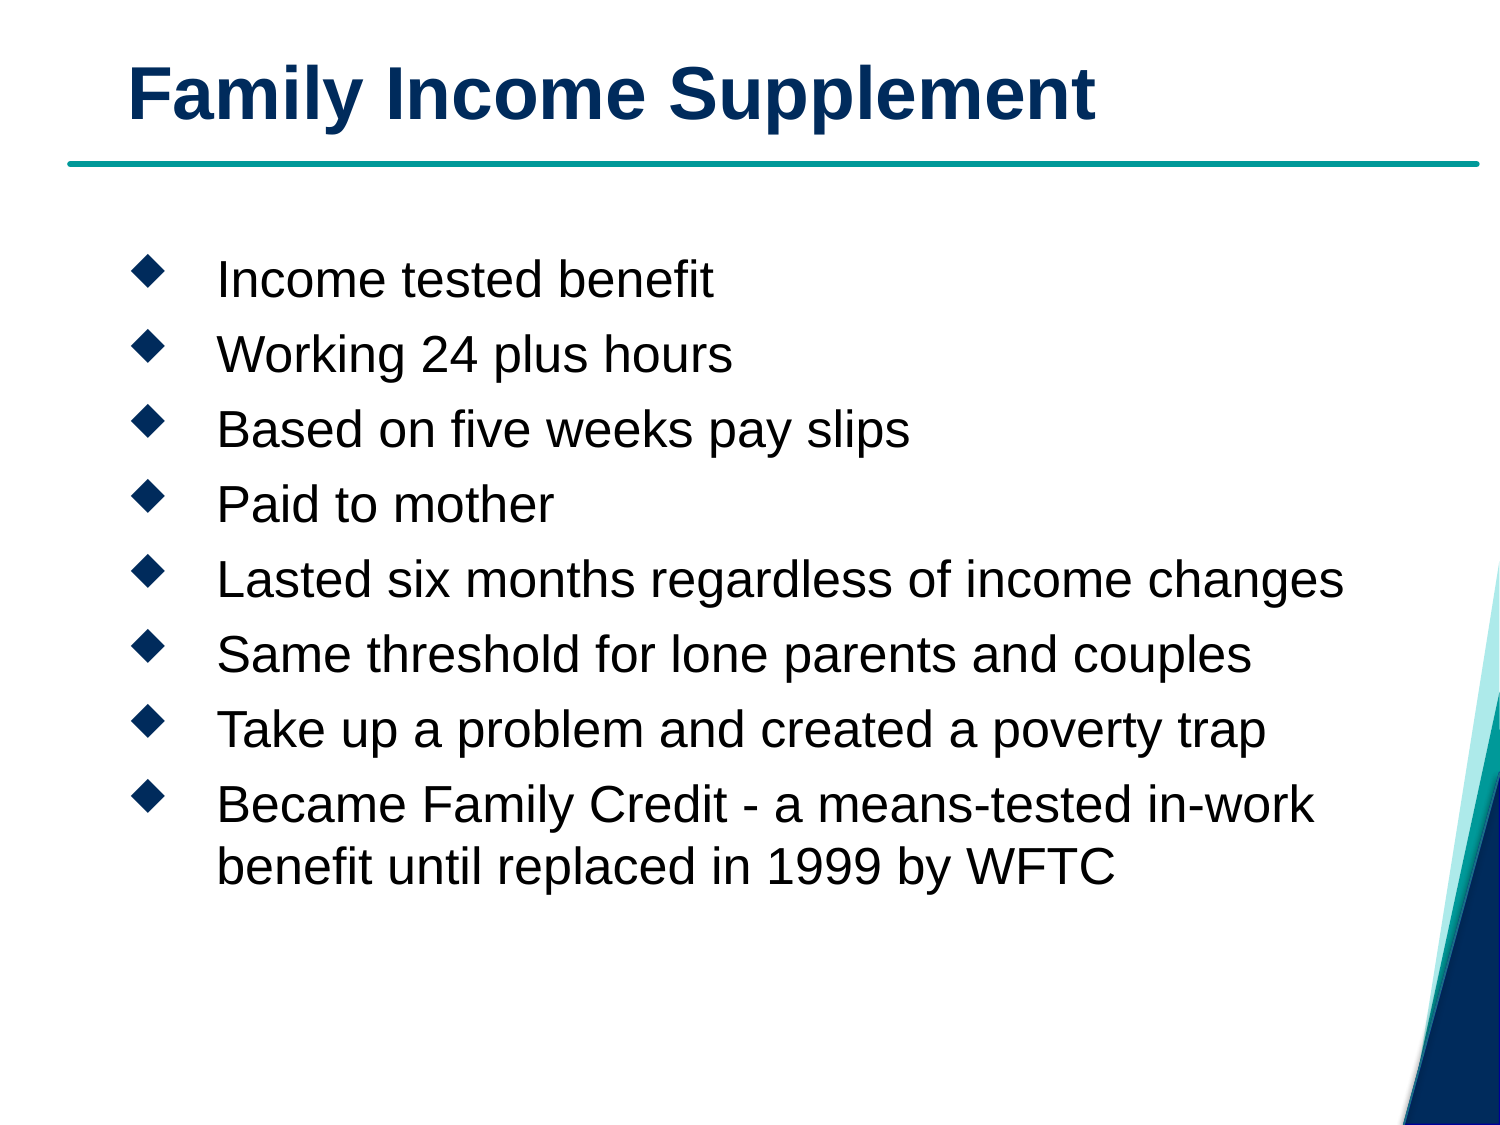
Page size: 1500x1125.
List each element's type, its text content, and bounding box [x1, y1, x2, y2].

title Family Income Supplement [112, 37, 1388, 149]
list Income tested benefit Working 24 plus hours Based on five weeks pay slips Paid to mother Lasted six months regardless of income changes Same threshold for lone parents and couples Take up a problem and created a poverty trap Became Family Credit - a means-tested in-work benefit until replaced in 1999 by WFTC [112, 237, 1388, 1000]
